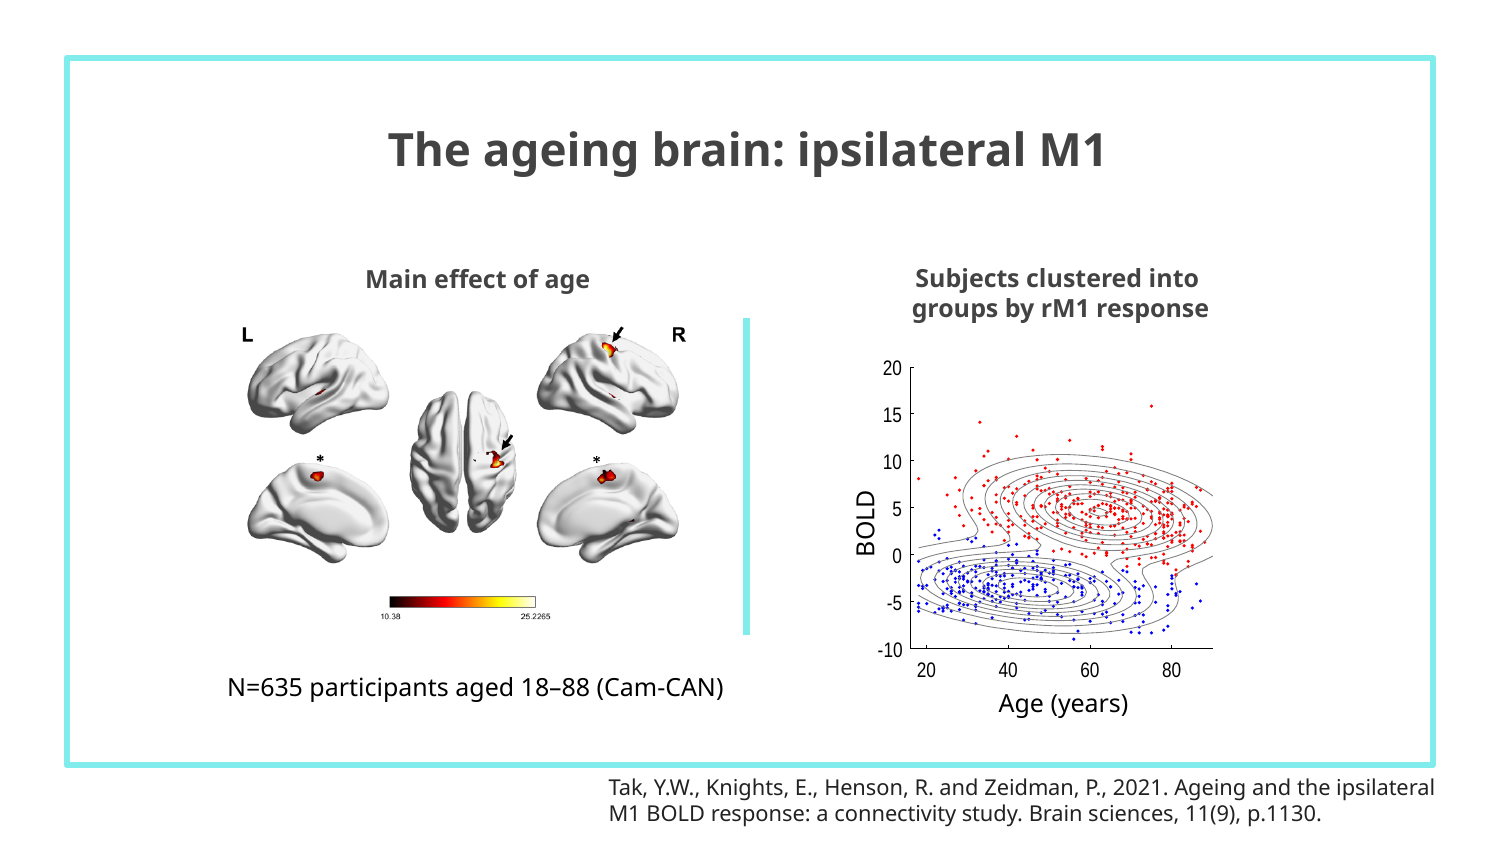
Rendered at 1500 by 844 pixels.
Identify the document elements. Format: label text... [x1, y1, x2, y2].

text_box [841, 254, 1235, 726]
text_box Tak, Y.W., Knights, E., Henson, R. and Zeidman, P., 2021. Ageing and the ipsilateral M1 BOLD response: a connectivity study. Brain sciences, 11(9), p.1130. [593, 765, 1483, 833]
picture [230, 312, 697, 626]
text_box N=635 participants aged 18–88 (Cam-CAN) [212, 663, 740, 709]
text_box Main effect of age [350, 256, 606, 302]
title The ageing brain: ipsilateral M1 [0, 105, 1498, 185]
